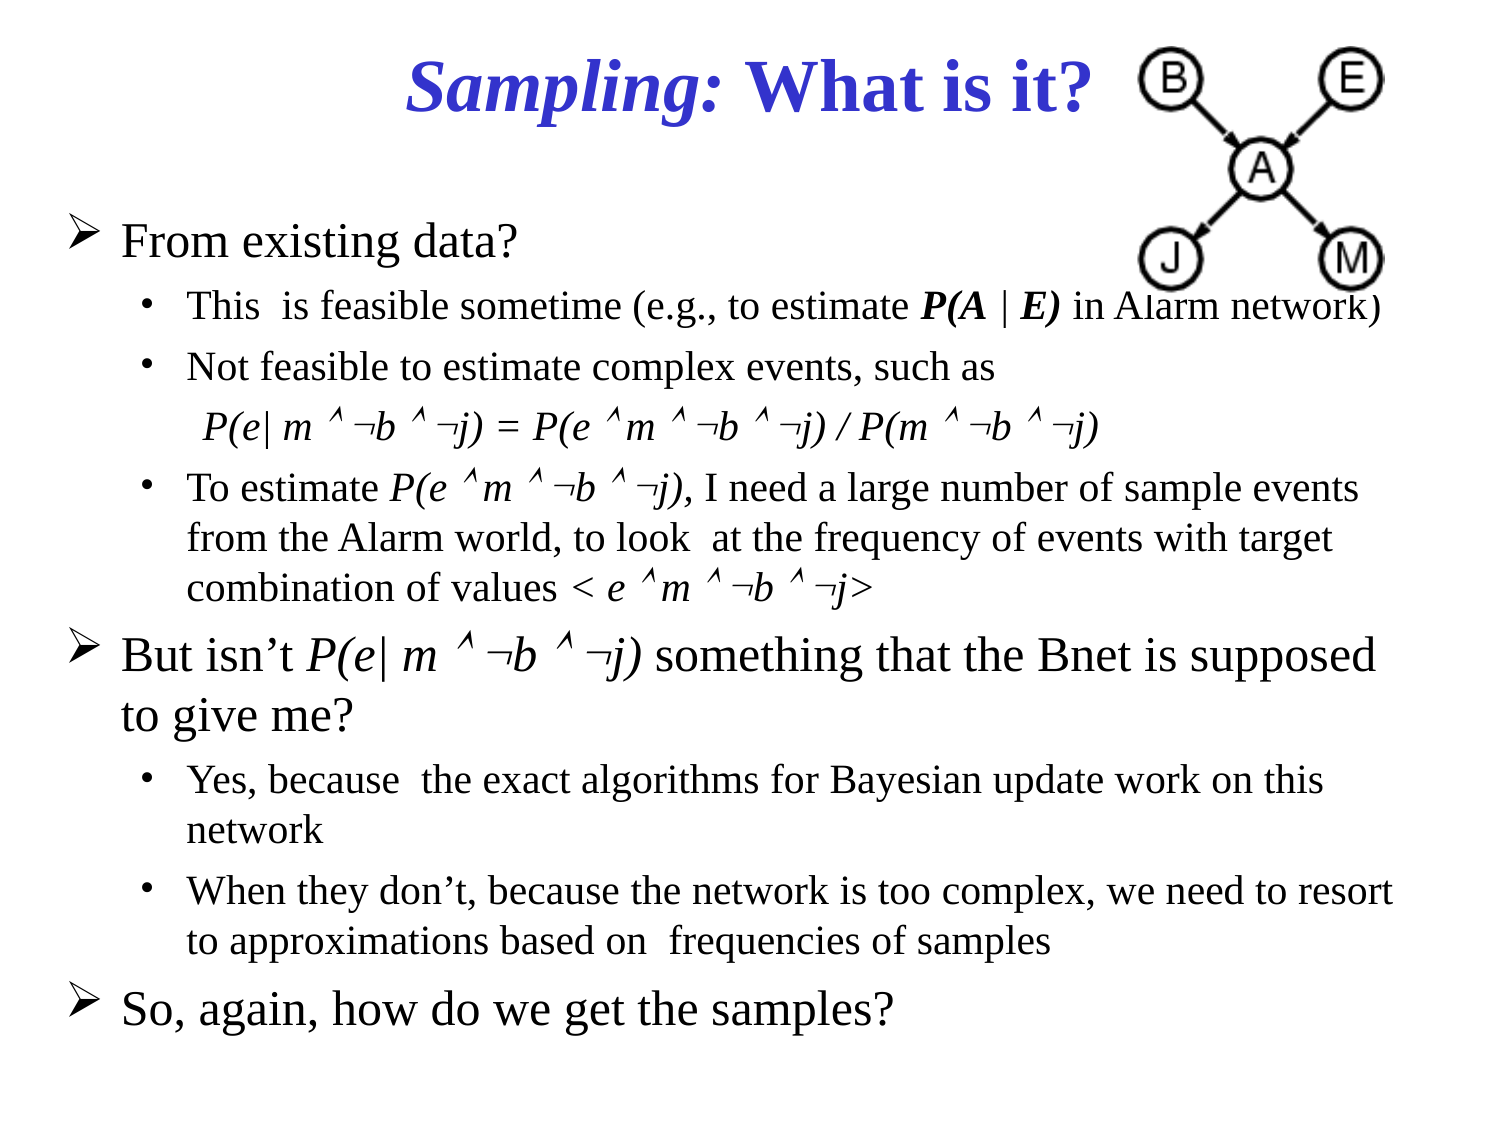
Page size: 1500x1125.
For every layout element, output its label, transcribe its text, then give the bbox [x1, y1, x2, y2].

picture [1136, 46, 1385, 295]
list From existing data? This is feasible sometime (e.g., to estimate P(A | E) in Alarm network) Not feasible to estimate complex events, such as P(e| m  b  j) = P(e  m  b  j) / P(m  b  j) To estimate P(e  m  b  j), I need a large number of sample events from the Alarm world, to look at the frequency of events with target combination of values < e  m  b  j> But isn’t P(e| m  b  j) something that the Bnet is supposed to give me? Yes, because the exact algorithms for Bayesian update work on this network When they don’t, because the network is too complex, we need to resort to approximations based on frequencies of samples So, again, how do we get the samples? [49, 199, 1438, 554]
title Sampling: What is it? [49, 24, 1451, 138]
